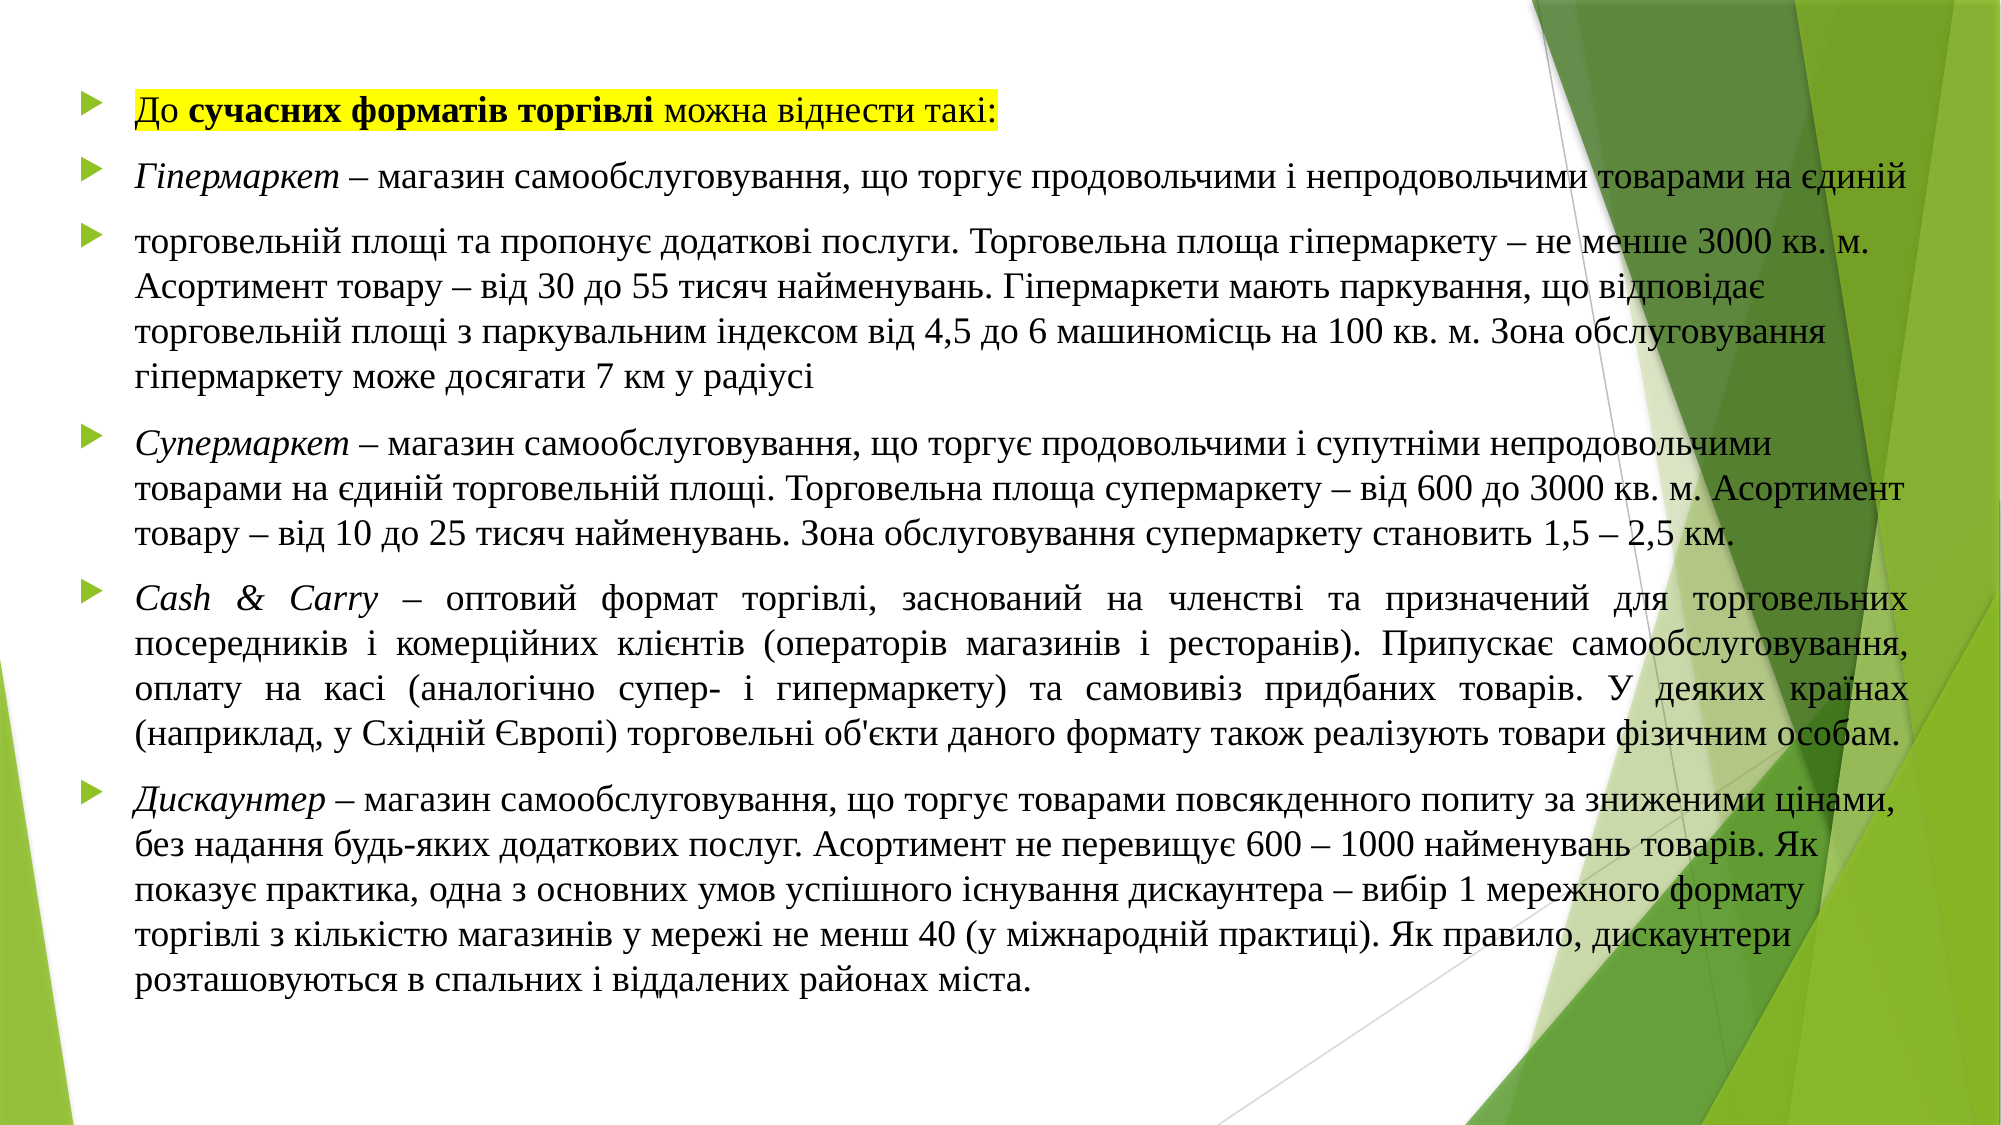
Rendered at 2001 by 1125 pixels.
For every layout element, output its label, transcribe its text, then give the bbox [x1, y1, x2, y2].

list До сучасних форматів торгівлі можна віднести такі: Гіпермаркет – магазин самообслуговування, що торгує продовольчими і непродовольчими товарами на єдиній торговельній площі та пропонує додаткові послуги. Торговельна площа гіпермаркету – не менше 3000 кв. м. Асортимент товару – від 30 до 55 тисяч найменувань. Гіпермаркети мають паркування, що відповідає торговельній площі з паркувальним індексом від 4,5 до 6 машиномісць на 100 кв. м. Зона обслуговування гіпермаркету може досягати 7 км у радіусі Супермаркет – магазин самообслуговування, що торгує продовольчими і супутніми непродовольчими товарами на єдиній торговельній площі. Торговельна площа супермаркету – від 600 до 3000 кв. м. Асортимент товару – від 10 до 25 тисяч найменувань. Зона обслуговування супермаркету становить 1,5 – 2,5 км. Cash & Carry – оптовий формат торгівлі, заснований на членстві та призначений для торговельних посередників і комерційних клієнтів (операторів магазинів і ресторанів). Припускає самообслуговування, оплату на касі (аналогічно супер- і гипермаркету) та самовивіз придбаних товарів. У деяких країнах (наприклад, у Східній Європі) торговельні об'єкти даного формату також реалізують товари фізичним особам. Дискаунтер – магазин самообслуговування, що торгує товарами повсякденного попиту за зниженими цінами, без надання будь-яких додаткових послуг. Асортимент не перевищує 600 – 1000 найменувань товарів. Як показує практика, одна з основних умов успішного існування дискаунтера – вибір 1 мережного формату торгівлі з кількістю магазинів у мережі не менш 40 (у міжнародній практиці). Як правило, дискаунтери розташовуються в спальних і віддалених районах міста. [63, 77, 1925, 1104]
